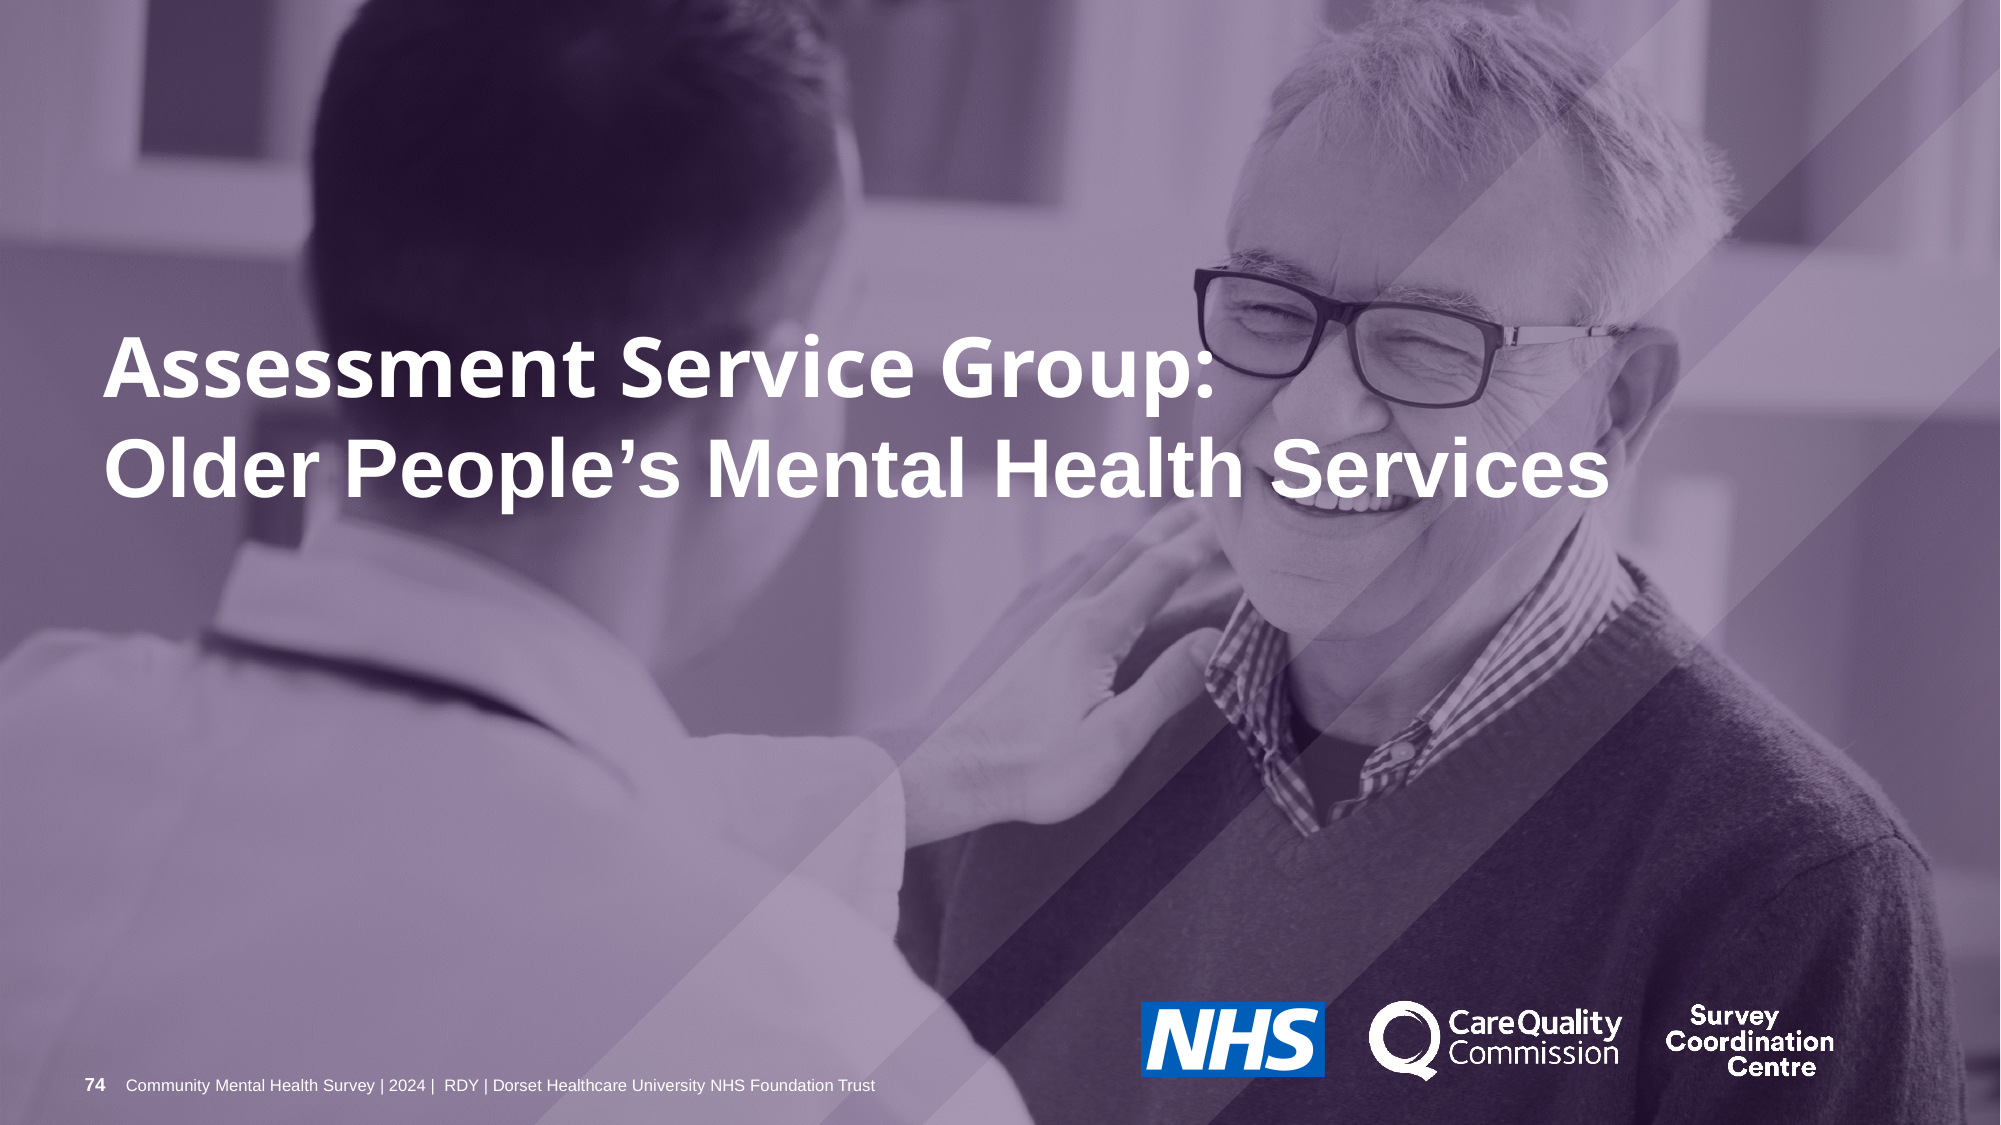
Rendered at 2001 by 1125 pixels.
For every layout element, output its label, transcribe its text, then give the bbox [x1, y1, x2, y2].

picture [1141, 1002, 1325, 1077]
picture [1663, 1001, 1836, 1079]
text_box 74 [84, 1065, 122, 1125]
picture [1357, 989, 1629, 1091]
title Assessment Service Group: Older People’s Mental Health Services [103, 313, 1667, 617]
